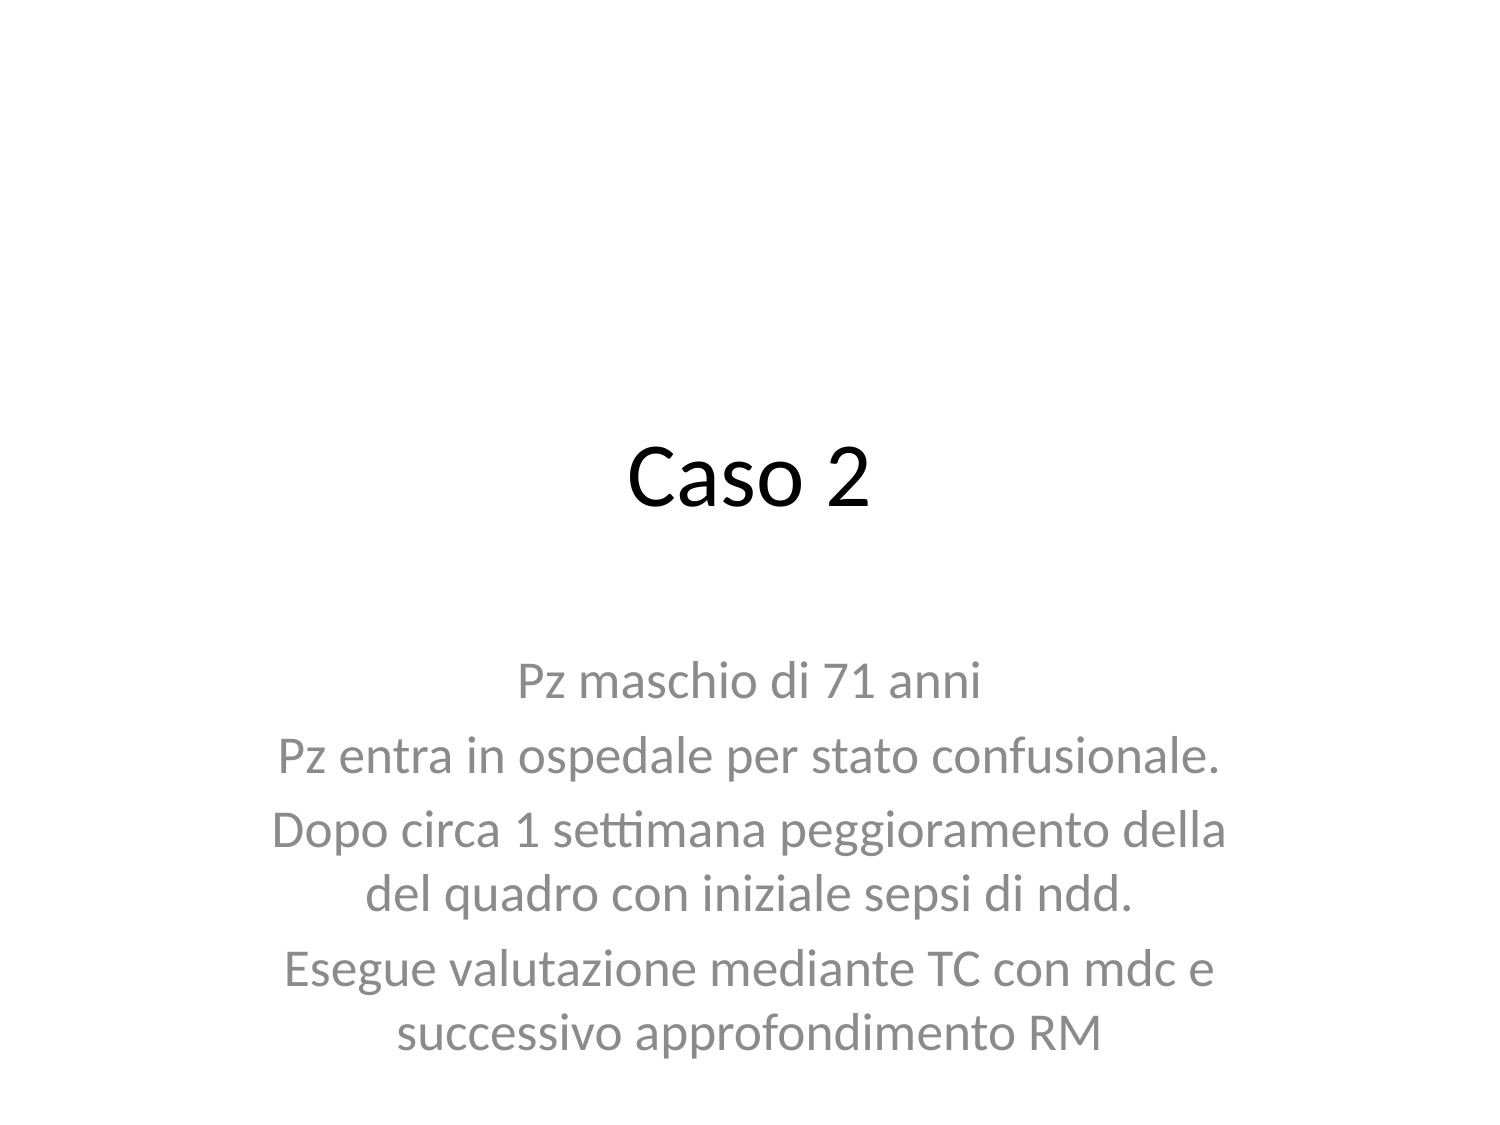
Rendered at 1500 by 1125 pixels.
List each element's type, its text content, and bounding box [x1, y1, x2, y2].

title Caso 2 [112, 349, 1388, 591]
subtitle Pz maschio di 71 anni Pz entra in ospedale per stato confusionale. Dopo circa 1 settimana peggioramento della del quadro con iniziale sepsi di ndd. Esegue valutazione mediante TC con mdc e successivo approfondimento RM [225, 637, 1275, 1079]
